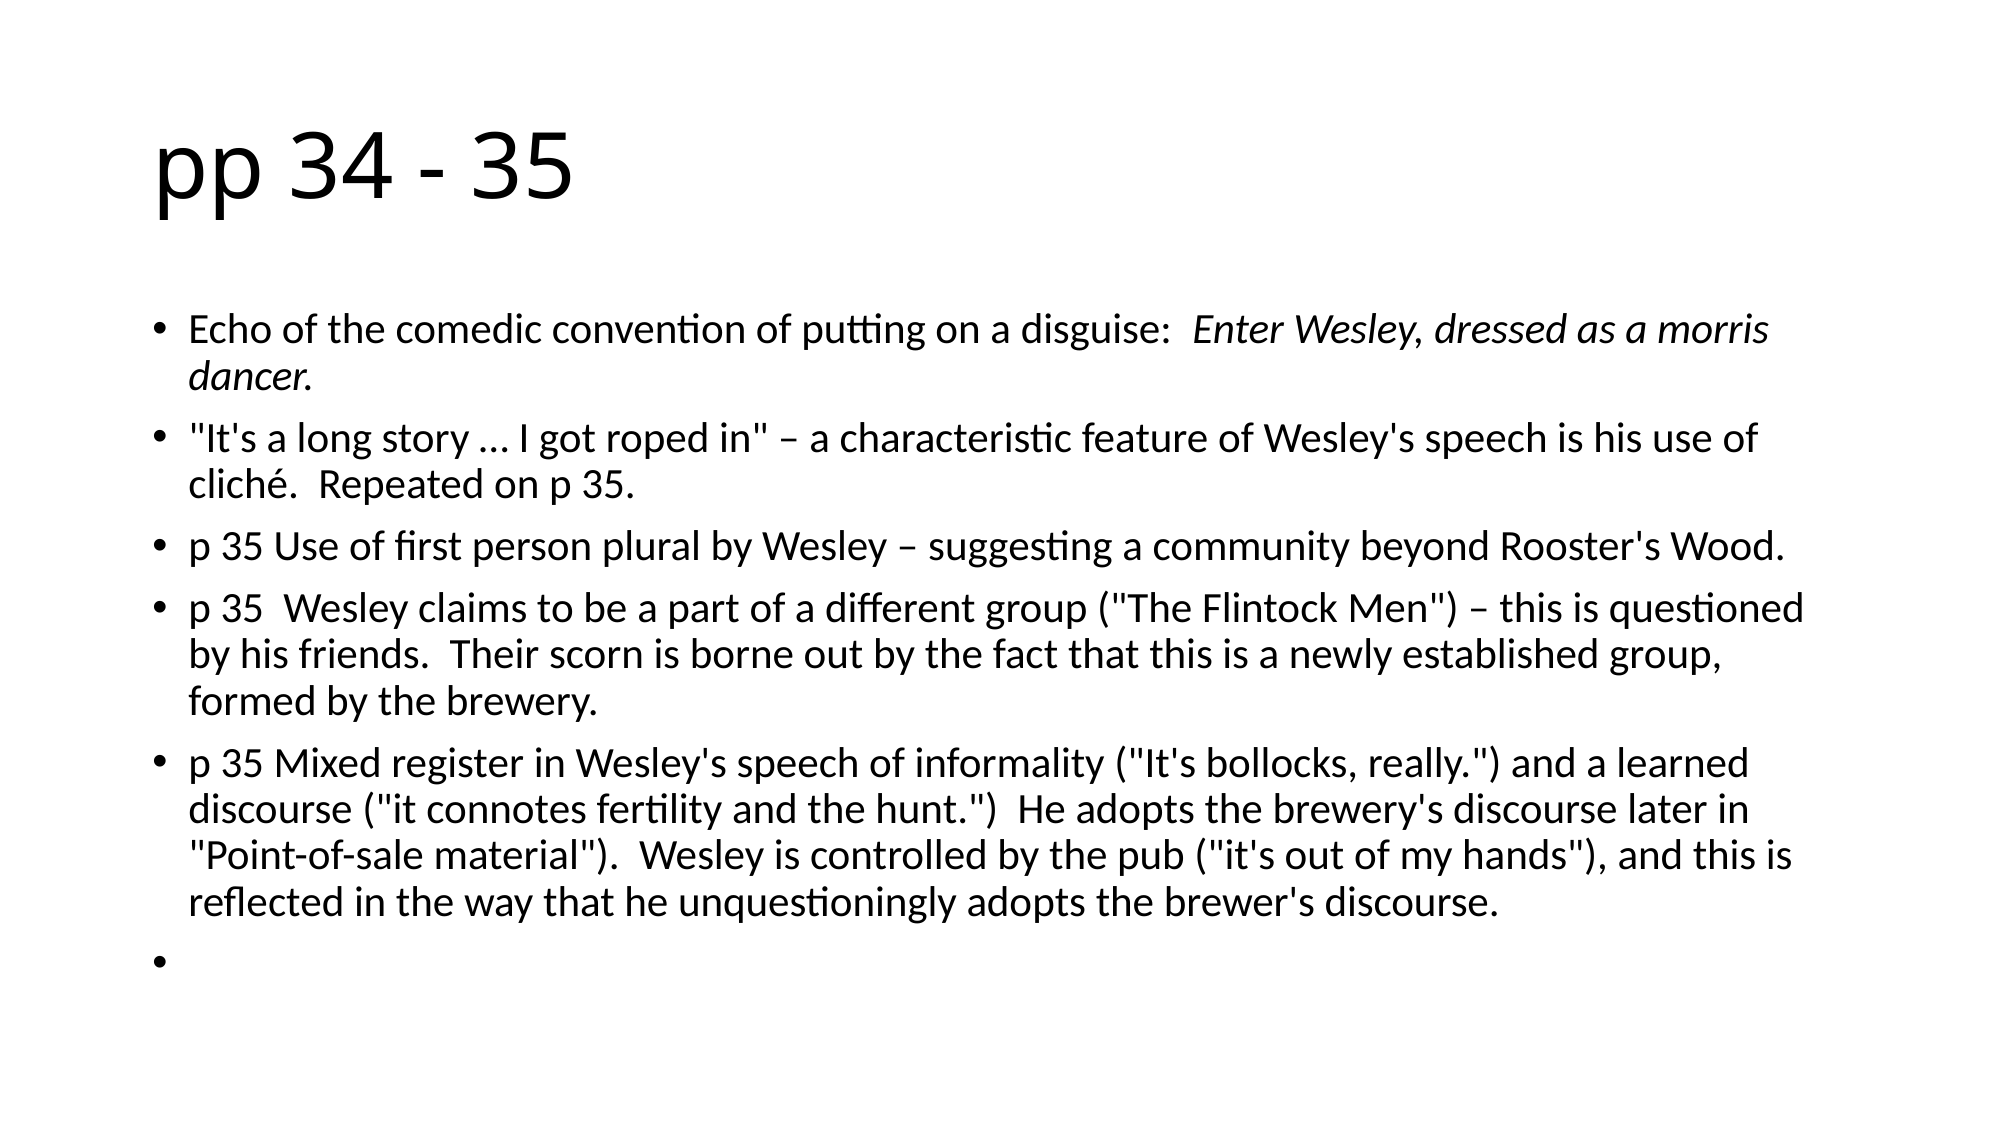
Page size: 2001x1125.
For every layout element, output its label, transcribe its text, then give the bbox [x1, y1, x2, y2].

list Echo of the comedic convention of putting on a disguise: Enter Wesley, dressed as a morris dancer. "It's a long story … I got roped in" – a characteristic feature of Wesley's speech is his use of cliché. Repeated on p 35. p 35 Use of first person plural by Wesley – suggesting a community beyond Rooster's Wood. p 35 Wesley claims to be a part of a different group ("The Flintock Men") – this is questioned by his friends. Their scorn is borne out by the fact that this is a newly established group, formed by the brewery. p 35 Mixed register in Wesley's speech of informality ("It's bollocks, really.") and a learned discourse ("it connotes fertility and the hunt.") He adopts the brewery's discourse later in "Point-of-sale material"). Wesley is controlled by the pub ("it's out of my hands"), and this is reflected in the way that he unquestioningly adopts the brewer's discourse. [137, 299, 1863, 1014]
title pp 34 - 35 [137, 59, 1863, 278]
